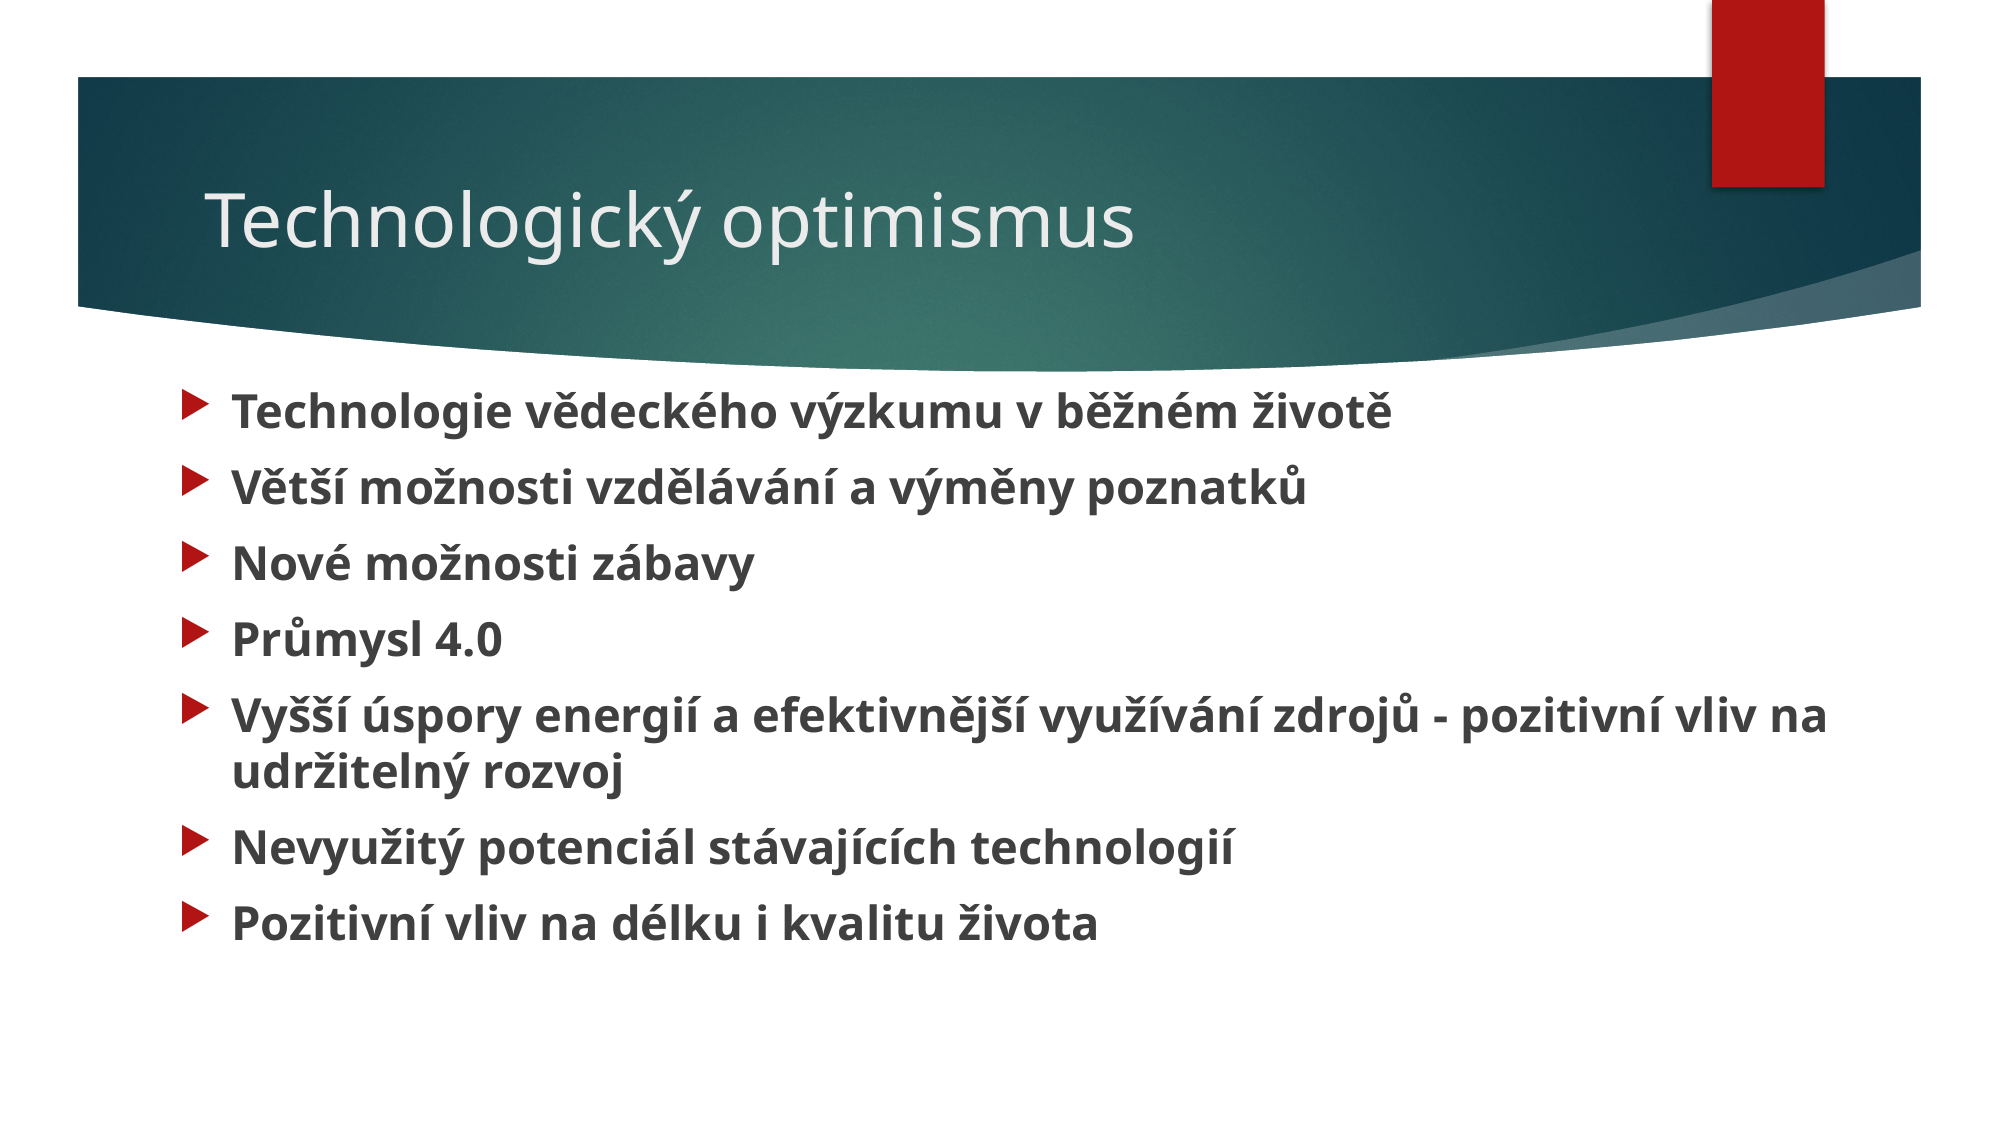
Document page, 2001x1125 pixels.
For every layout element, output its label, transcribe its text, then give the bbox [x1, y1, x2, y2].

title Technologický optimismus [189, 159, 1638, 250]
list Technologie vědeckého výzkumu v běžném životě Větší možnosti vzdělávání a výměny poznatků Nové možnosti zábavy Průmysl 4.0 Vyšší úspory energií a efektivnější využívání zdrojů - pozitivní vliv na udržitelný rozvoj Nevyužitý potenciál stávajících technologií Pozitivní vliv na délku i kvalitu života [163, 250, 1889, 965]
